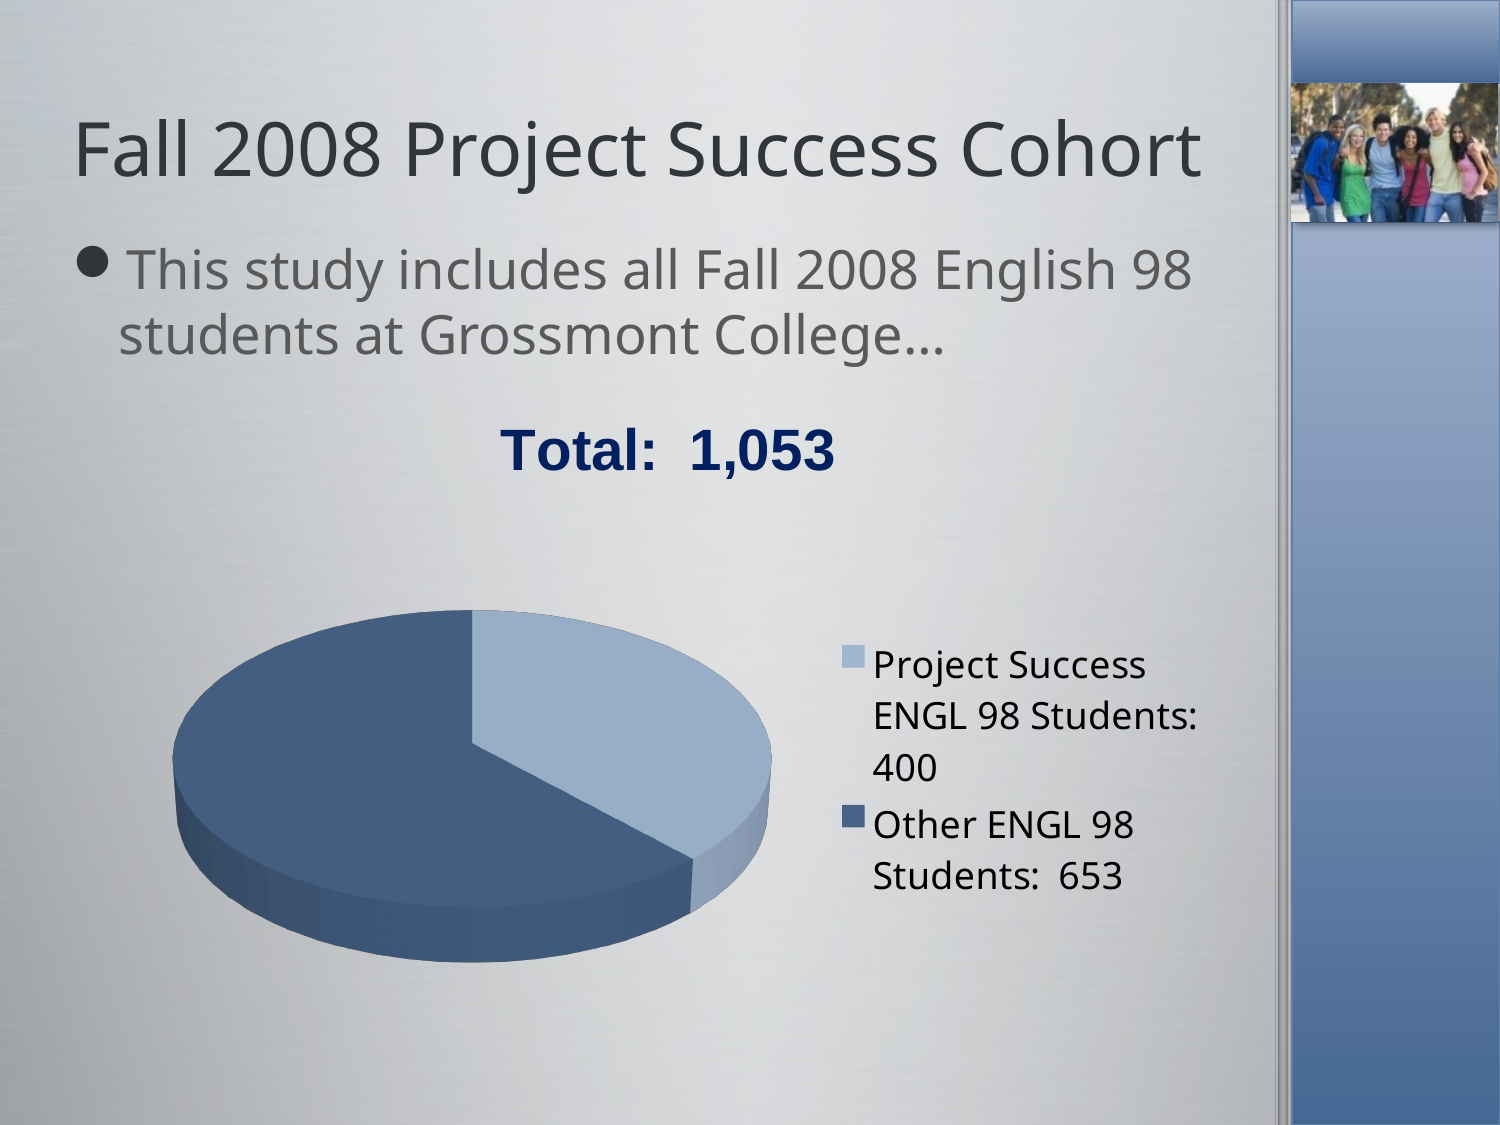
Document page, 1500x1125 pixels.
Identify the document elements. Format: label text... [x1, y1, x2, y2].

chart [116, 378, 1221, 1074]
picture [1291, 82, 1499, 223]
text_box [1291, 0, 1500, 82]
picture [0, 0, 1291, 1125]
list This study includes all Fall 2008 English 98 students at Grossmont College… [57, 228, 1220, 971]
text_box [1291, 228, 1500, 1125]
title Fall 2008 Project Success Cohort [57, 86, 1220, 207]
